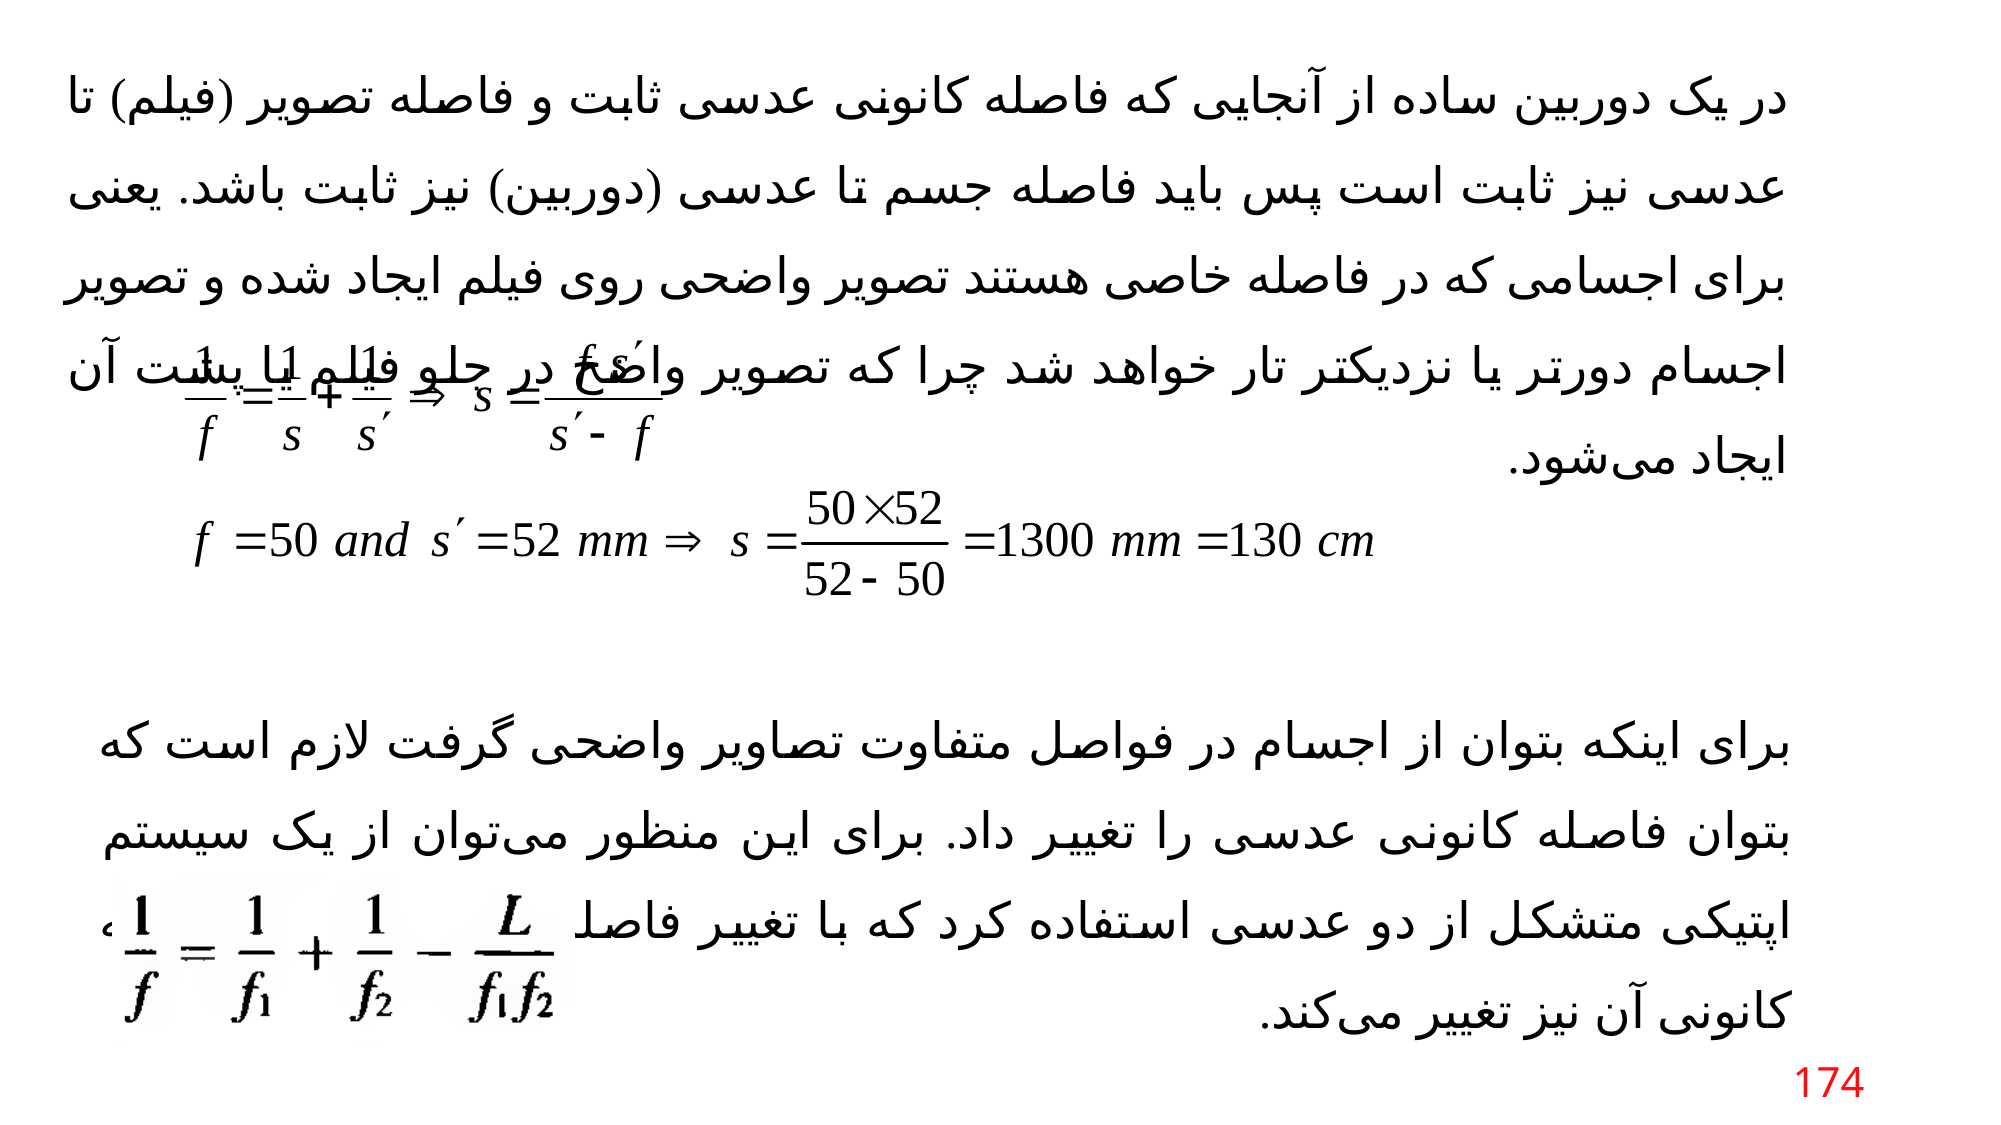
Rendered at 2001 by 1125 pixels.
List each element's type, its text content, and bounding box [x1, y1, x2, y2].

text_box برای اینکه بتوان از اجسام در فواصل متفاوت تصاویر واضحی گرفت لازم است که بتوان فاصله کانونی عدسی را تغییر داد. برای این منظور می‌توان از یک سیستم اپتیکی متشکل از دو عدسی استفاده کرد که با تغییر فاصله بین دو عدسی فاصله کانونی آن نیز تغییر می‌کند. [81, 670, 1807, 1046]
slide_number 174 [1777, 1061, 1938, 1107]
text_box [181, 335, 1380, 603]
picture [111, 876, 575, 1045]
text_box در یک دوربین ساده از آنجایی که فاصله کانونی عدسی ثابت و فاصله تصویر (فیلم) تا عدسی نیز ثابت است پس باید فاصله جسم تا عدسی (دوربین) نیز ثابت باشد. یعنی برای اجسامی که در فاصله خاصی هستند تصویر واضحی روی فیلم ایجاد شده و تصویر اجسام دورتر یا نزدیکتر تار خواهد شد چرا که تصویر واضح در جلو فیلم یا پشت آن ایجاد می‌شود. [49, 25, 1804, 491]
